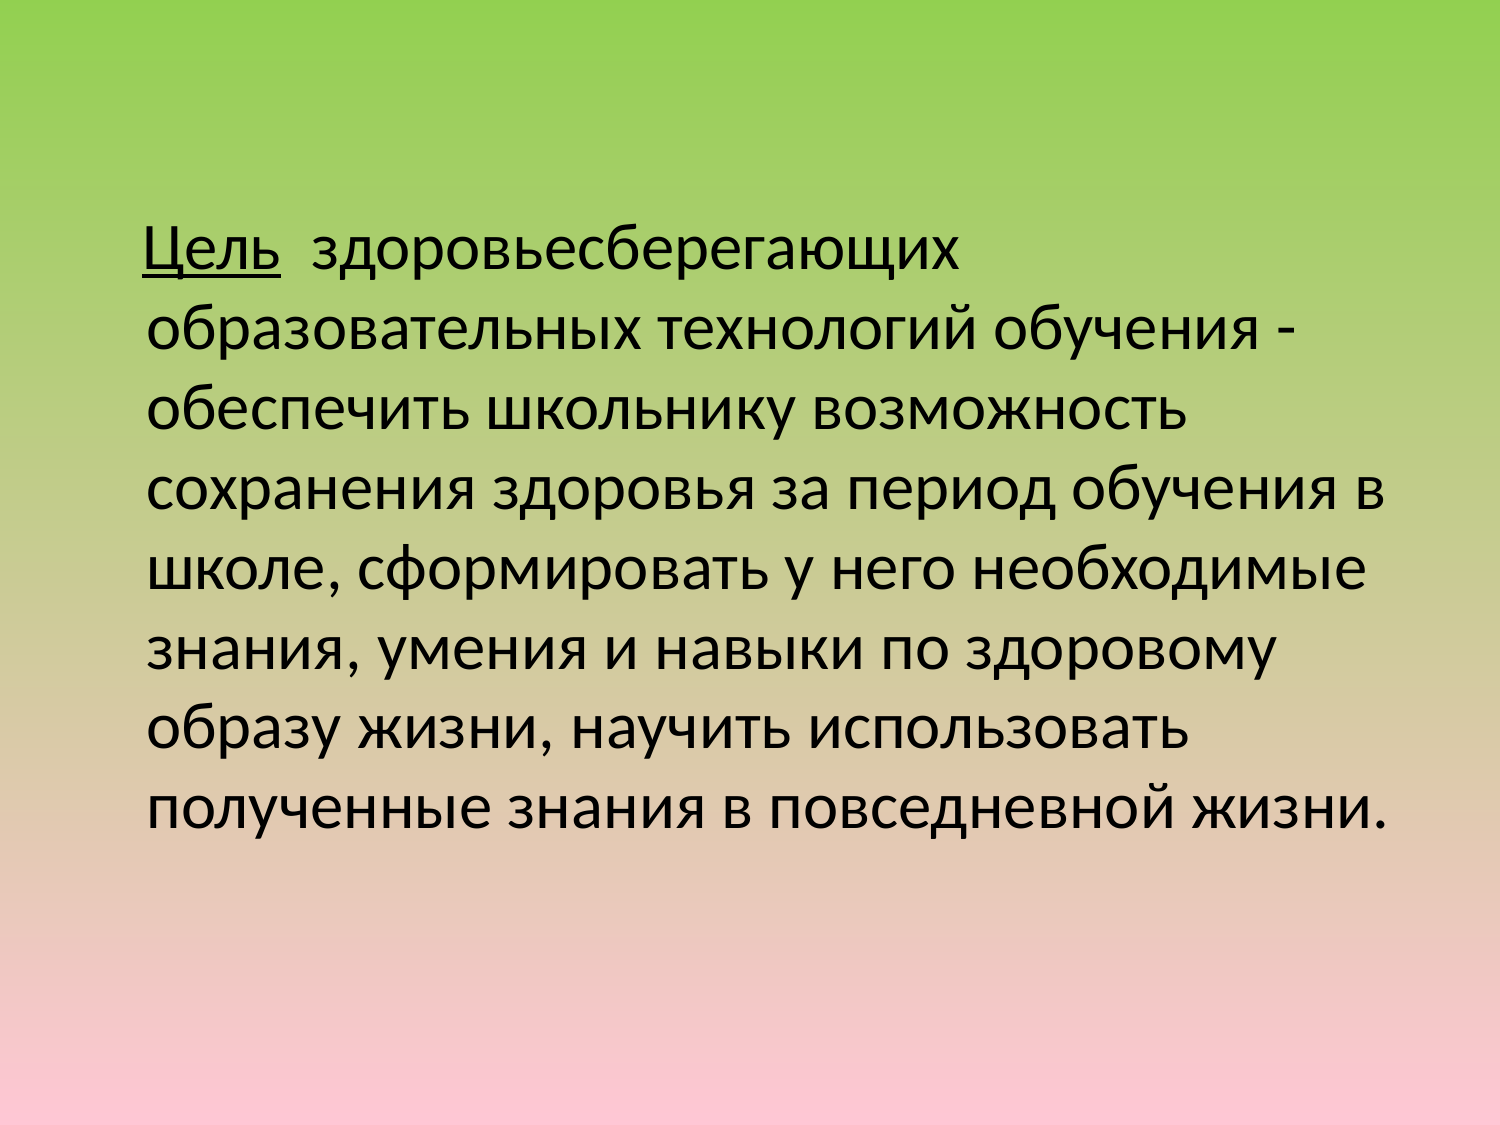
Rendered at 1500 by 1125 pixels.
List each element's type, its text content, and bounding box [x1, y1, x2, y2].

list Цель здоровьесберегающих образовательных технологий обучения - обеспечить школьнику возможность сохранения здоровья за период обучения в школе, сформировать у него необходимые знания, умения и навыки по здоровому образу жизни, научить использовать полученные знания в повседневной жизни. [75, 101, 1425, 1005]
